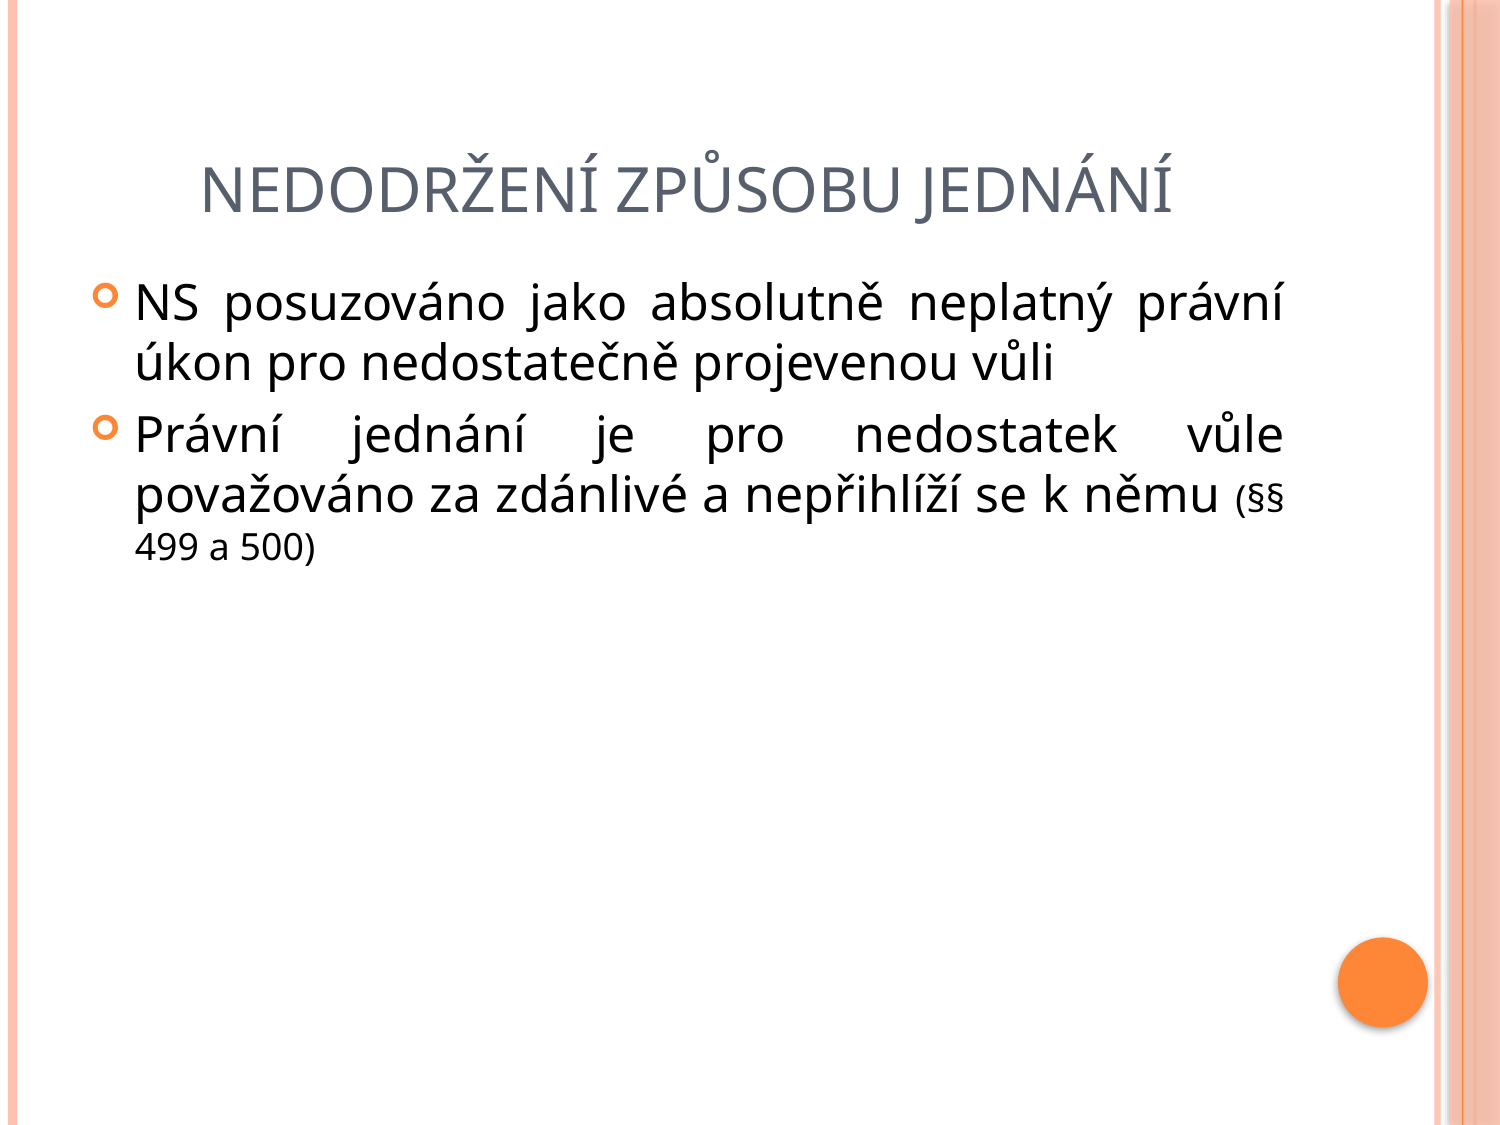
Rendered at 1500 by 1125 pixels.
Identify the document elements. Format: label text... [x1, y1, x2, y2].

list NS posuzováno jako absolutně neplatný právní úkon pro nedostatečně projevenou vůli Právní jednání je pro nedostatek vůle považováno za zdánlivé a nepřihlíží se k němu (§§ 499 a 500) [75, 262, 1300, 1062]
title Nedodržení způsobu jednání [75, 45, 1300, 233]
